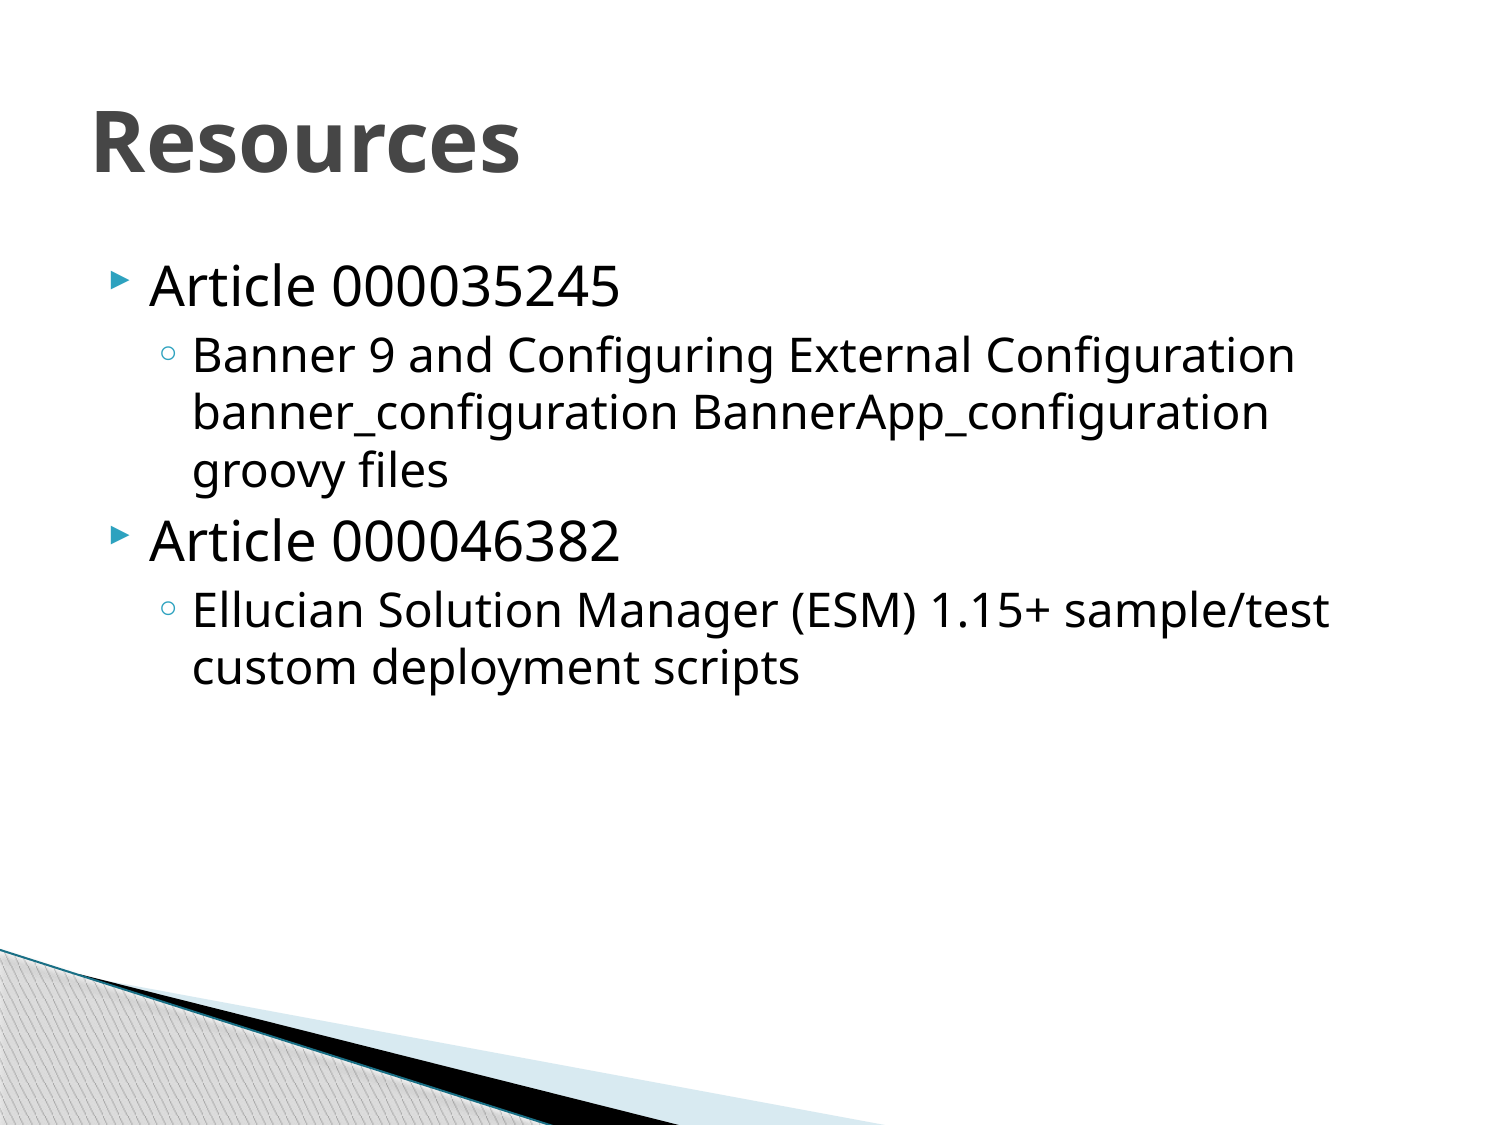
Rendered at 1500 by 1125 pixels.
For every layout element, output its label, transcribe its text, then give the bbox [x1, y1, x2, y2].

title Resources [75, 45, 1425, 233]
list Article 000035245 Banner 9 and Configuring External Configuration banner_configuration BannerApp_configuration groovy files Article 000046382 Ellucian Solution Manager (ESM) 1.15+ sample/test custom deployment scripts [75, 243, 1425, 986]
